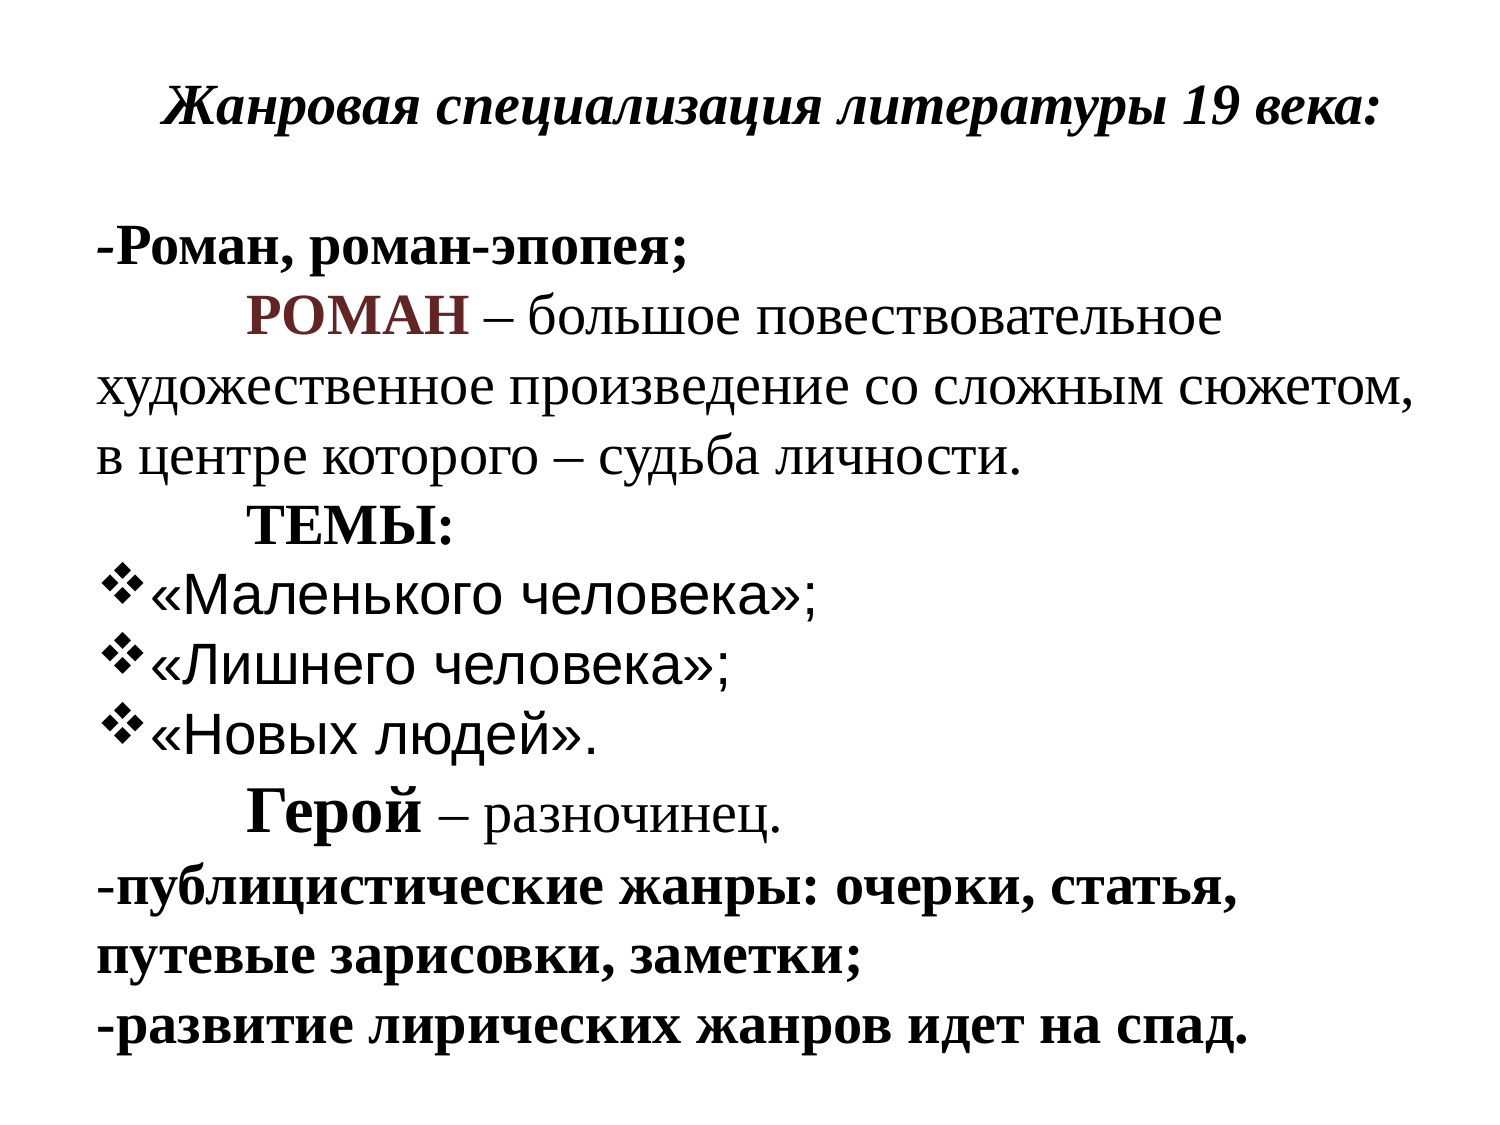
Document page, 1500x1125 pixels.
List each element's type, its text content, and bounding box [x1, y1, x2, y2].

text_box Жанровая специализация литературы 19 века: -Роман, роман-эпопея; РОМАН – большое повествовательное художественное произведение со сложным сюжетом, в центре которого – судьба личности. ТЕМЫ: «Маленького человека»; «Лишнего человека»; «Новых людей». Герой – разночинец. -публицистические жанры: очерки, статья, путевые зарисовки, заметки; -развитие лирических жанров идет на спад. [81, 58, 1465, 1125]
